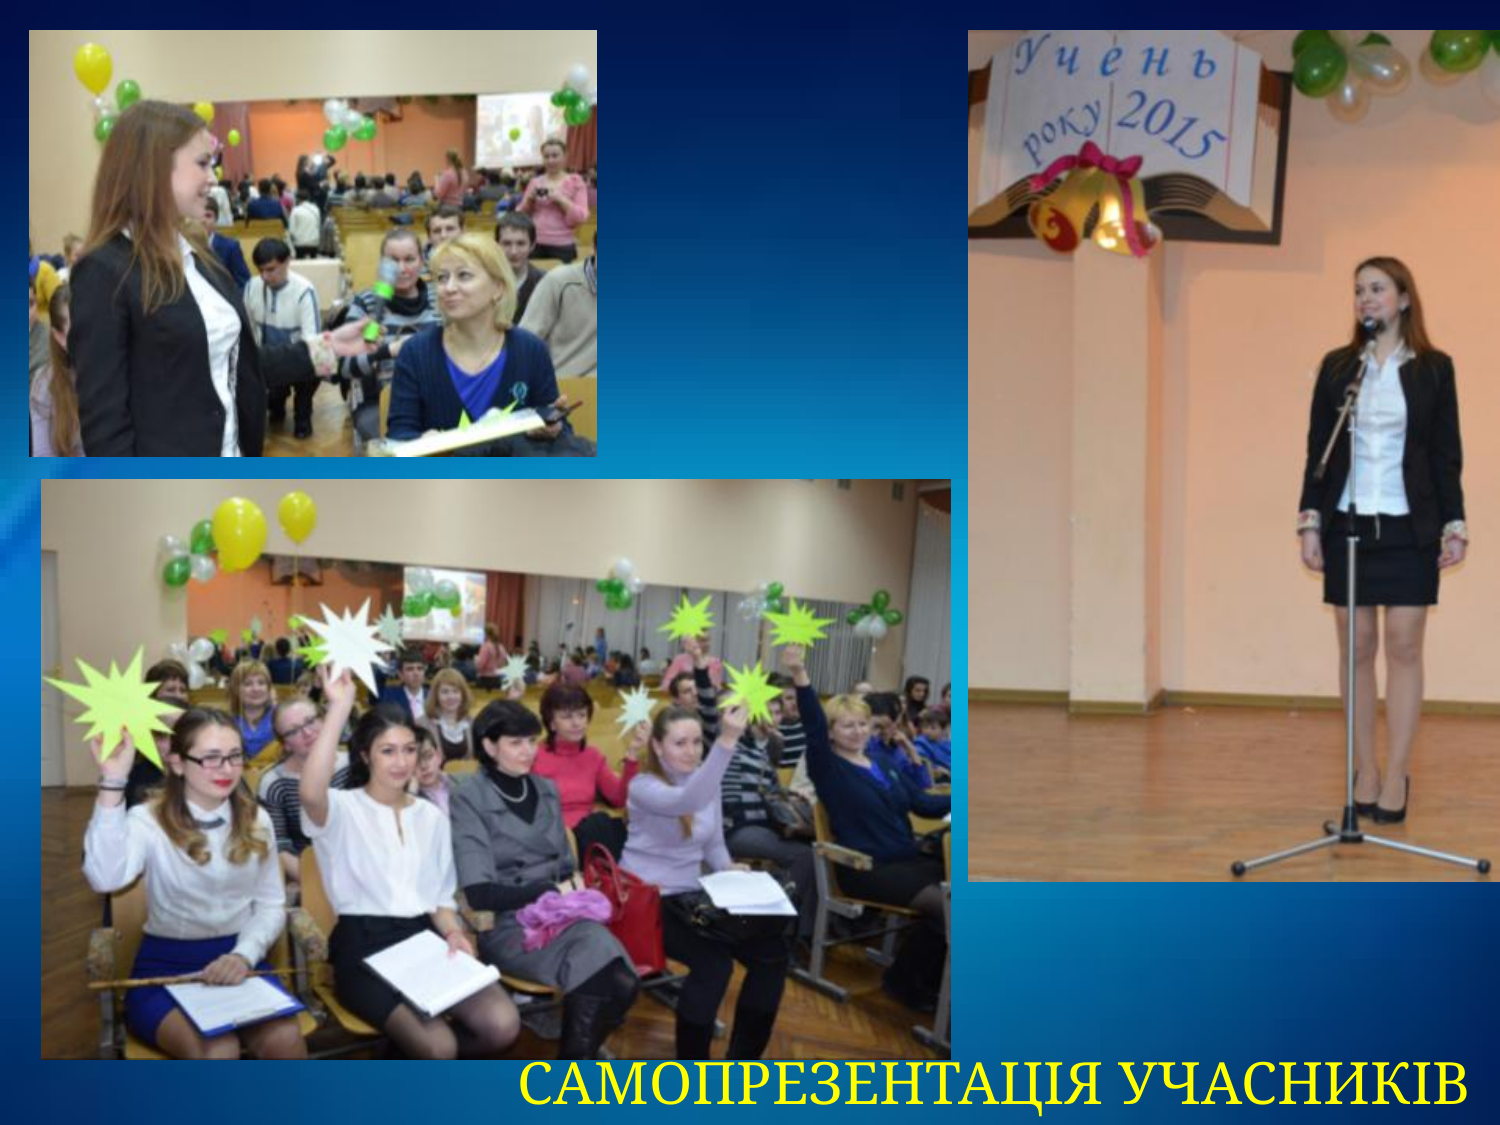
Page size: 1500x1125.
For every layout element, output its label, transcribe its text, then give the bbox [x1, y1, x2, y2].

picture [0, 0, 1500, 1125]
text_box САМОПРЕЗЕНТАЦІЯ УЧАСНИКІВ [503, 1039, 1486, 1124]
